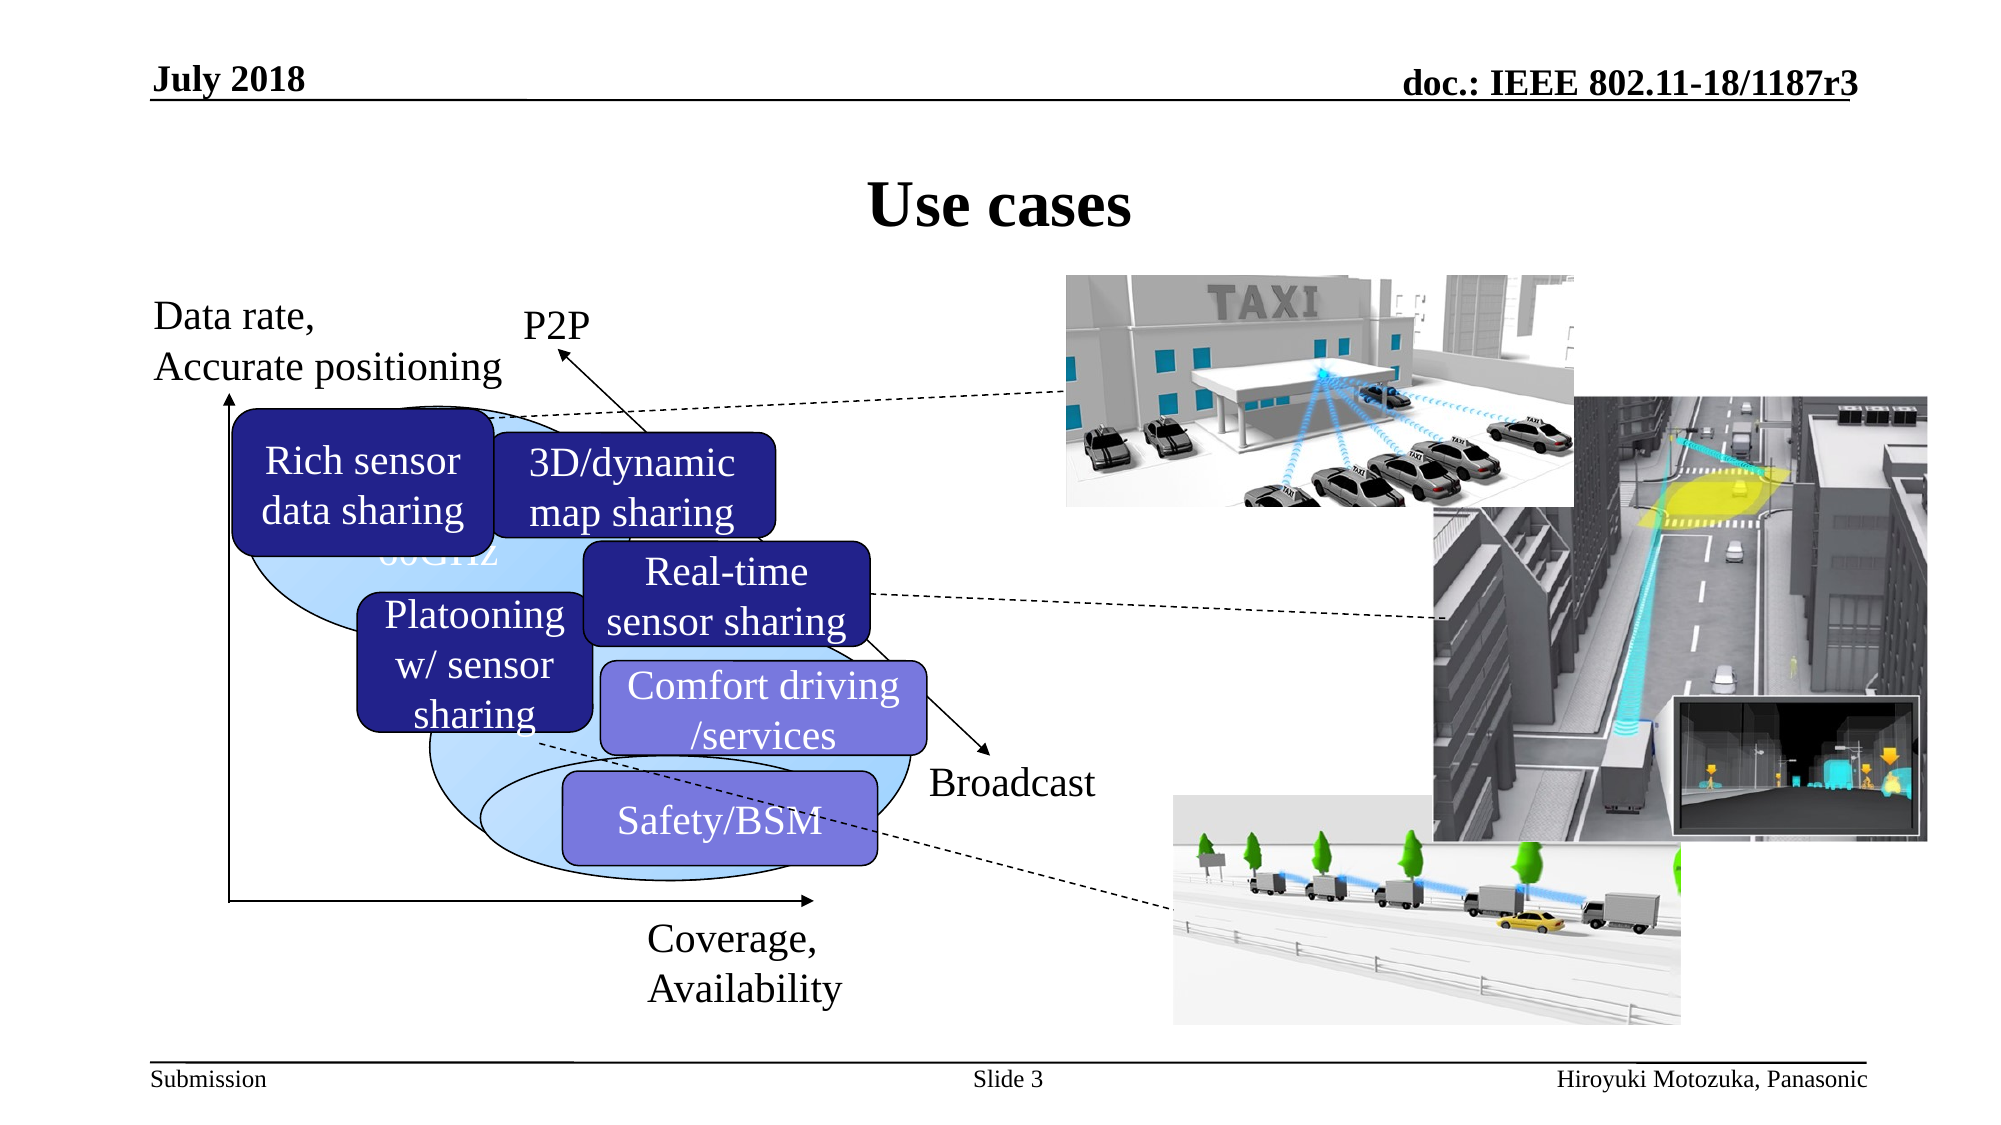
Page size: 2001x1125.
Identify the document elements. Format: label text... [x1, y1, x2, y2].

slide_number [152, 54, 563, 100]
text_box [488, 390, 1068, 419]
picture [1066, 275, 1929, 1025]
title Use cases [149, 112, 1850, 288]
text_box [137, 280, 1112, 1020]
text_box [869, 593, 1450, 619]
slide_number Slide 3 [950, 1061, 1067, 1123]
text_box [539, 743, 1174, 911]
footer Hiroyuki Motozuka, Panasonic [1171, 1061, 1869, 1093]
